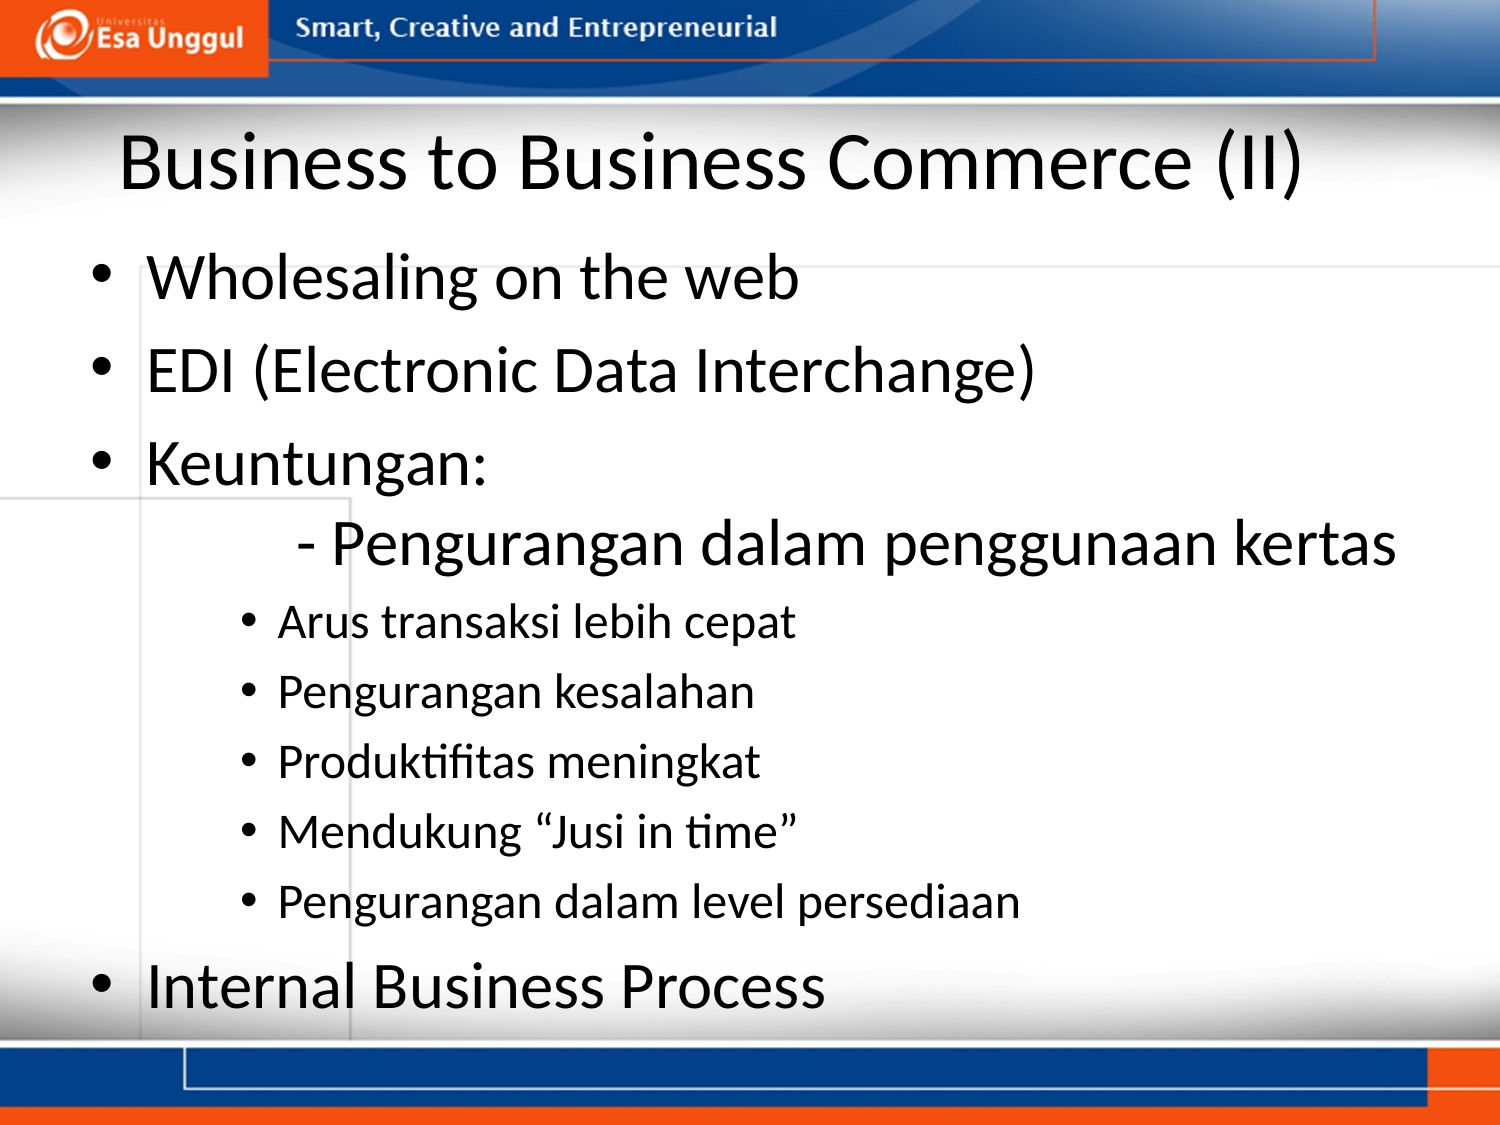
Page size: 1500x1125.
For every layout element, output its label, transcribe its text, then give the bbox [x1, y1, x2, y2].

title Business to Business Commerce (II) [24, 62, 1400, 250]
picture [0, 0, 1500, 1125]
list Wholesaling on the web EDI (Electronic Data Interchange) Keuntungan: - Pengurangan dalam penggunaan kertas Arus transaksi lebih cepat Pengurangan kesalahan Produktifitas meningkat Mendukung “Jusi in time” Pengurangan dalam level persediaan Internal Business Process [75, 224, 1450, 1125]
